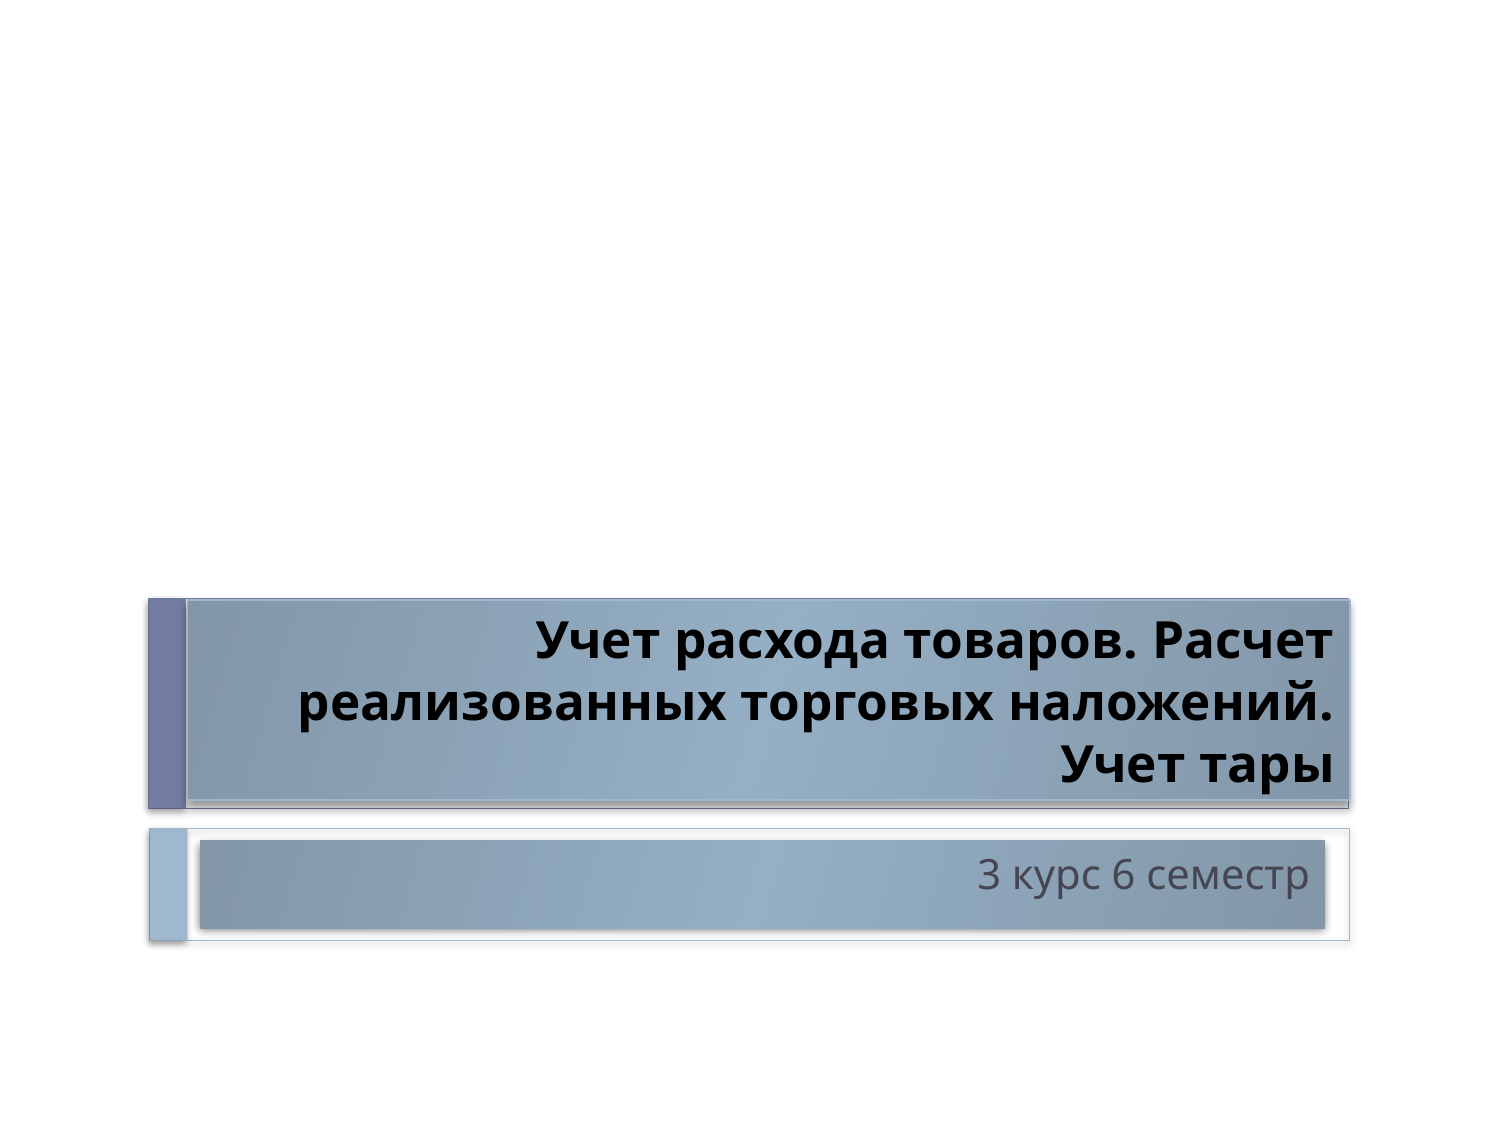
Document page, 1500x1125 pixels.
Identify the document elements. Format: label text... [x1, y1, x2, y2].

title Учет расхода товаров. Расчет реализованных торговых наложений. Учет тары [187, 599, 1351, 801]
subtitle 3 курс 6 семестр [200, 840, 1325, 929]
